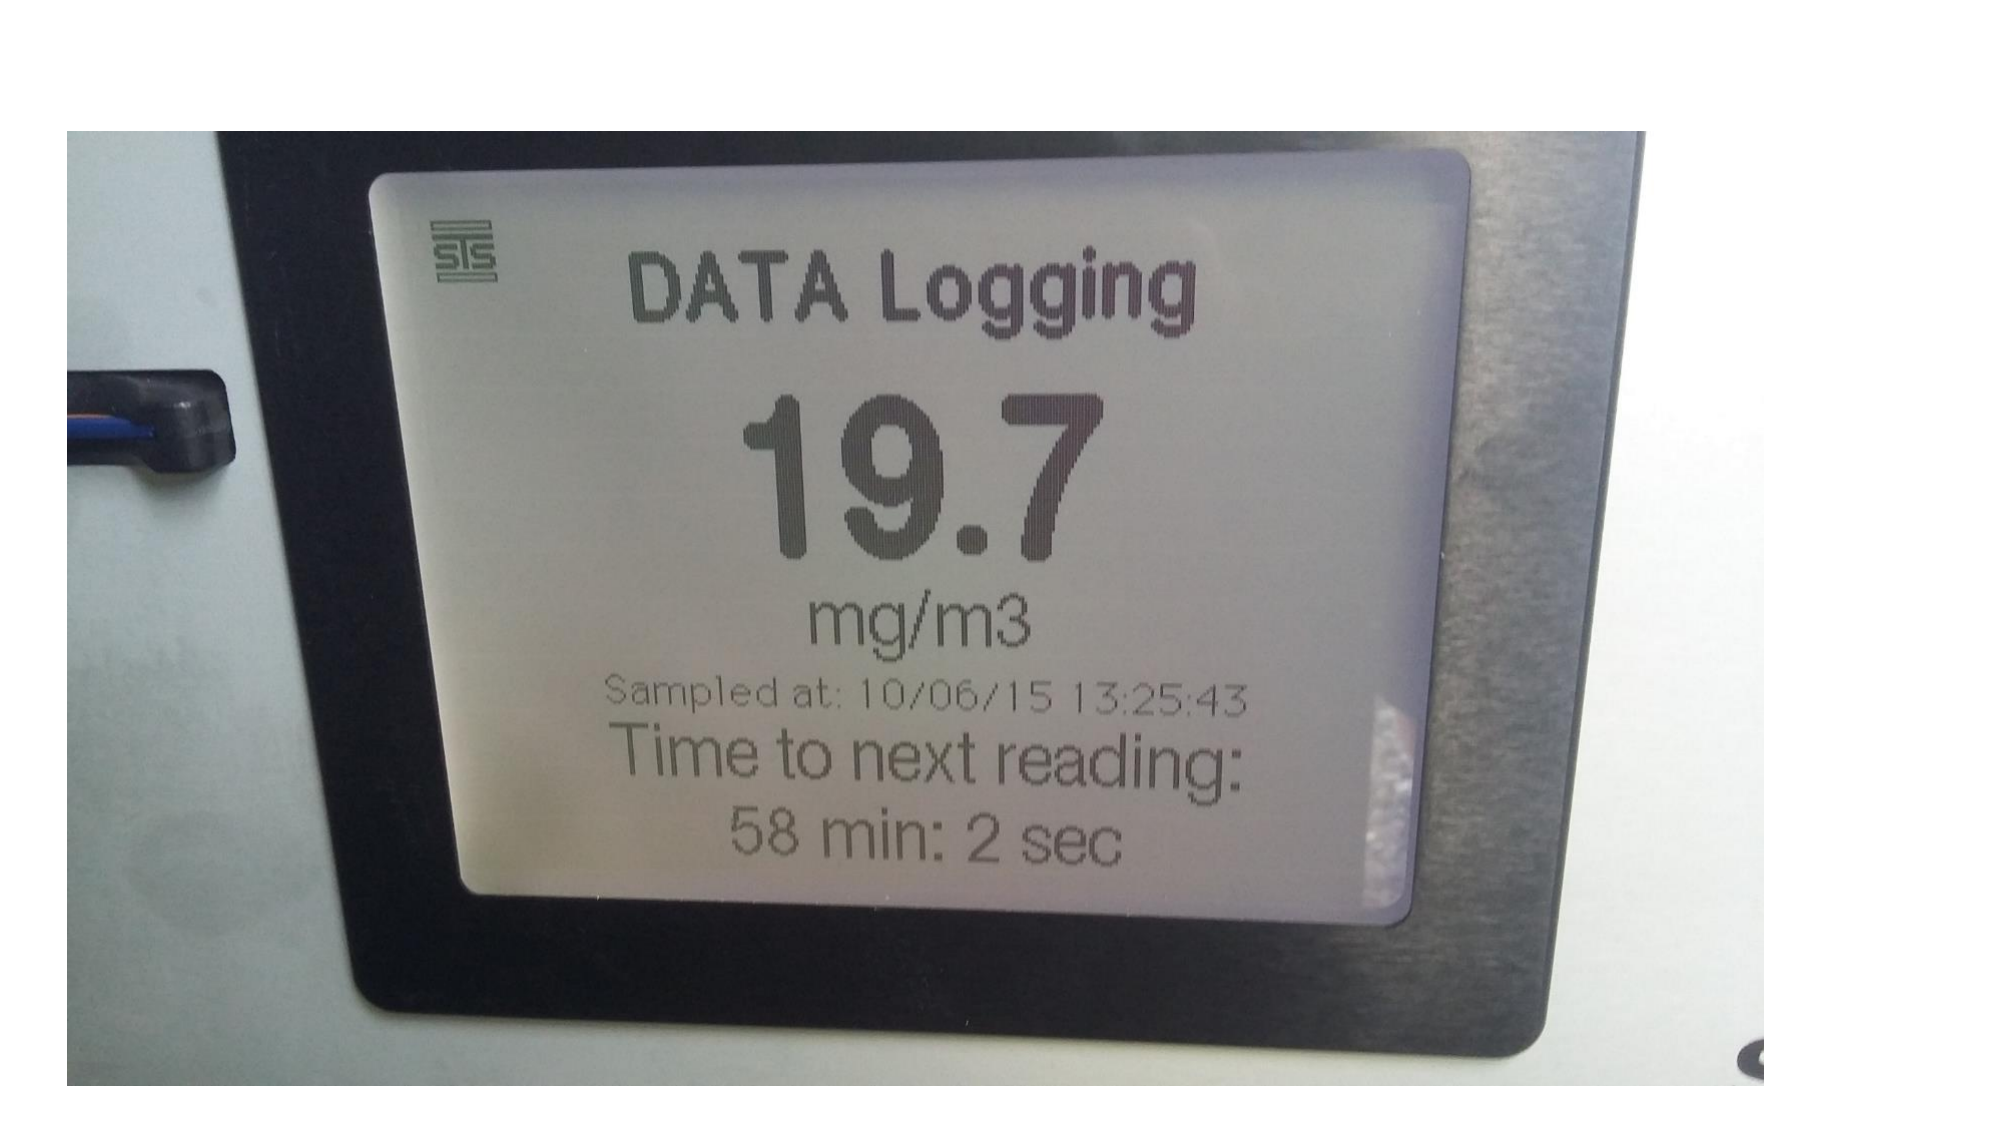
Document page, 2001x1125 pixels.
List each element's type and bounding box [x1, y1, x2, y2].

list [67, 131, 1764, 1086]
